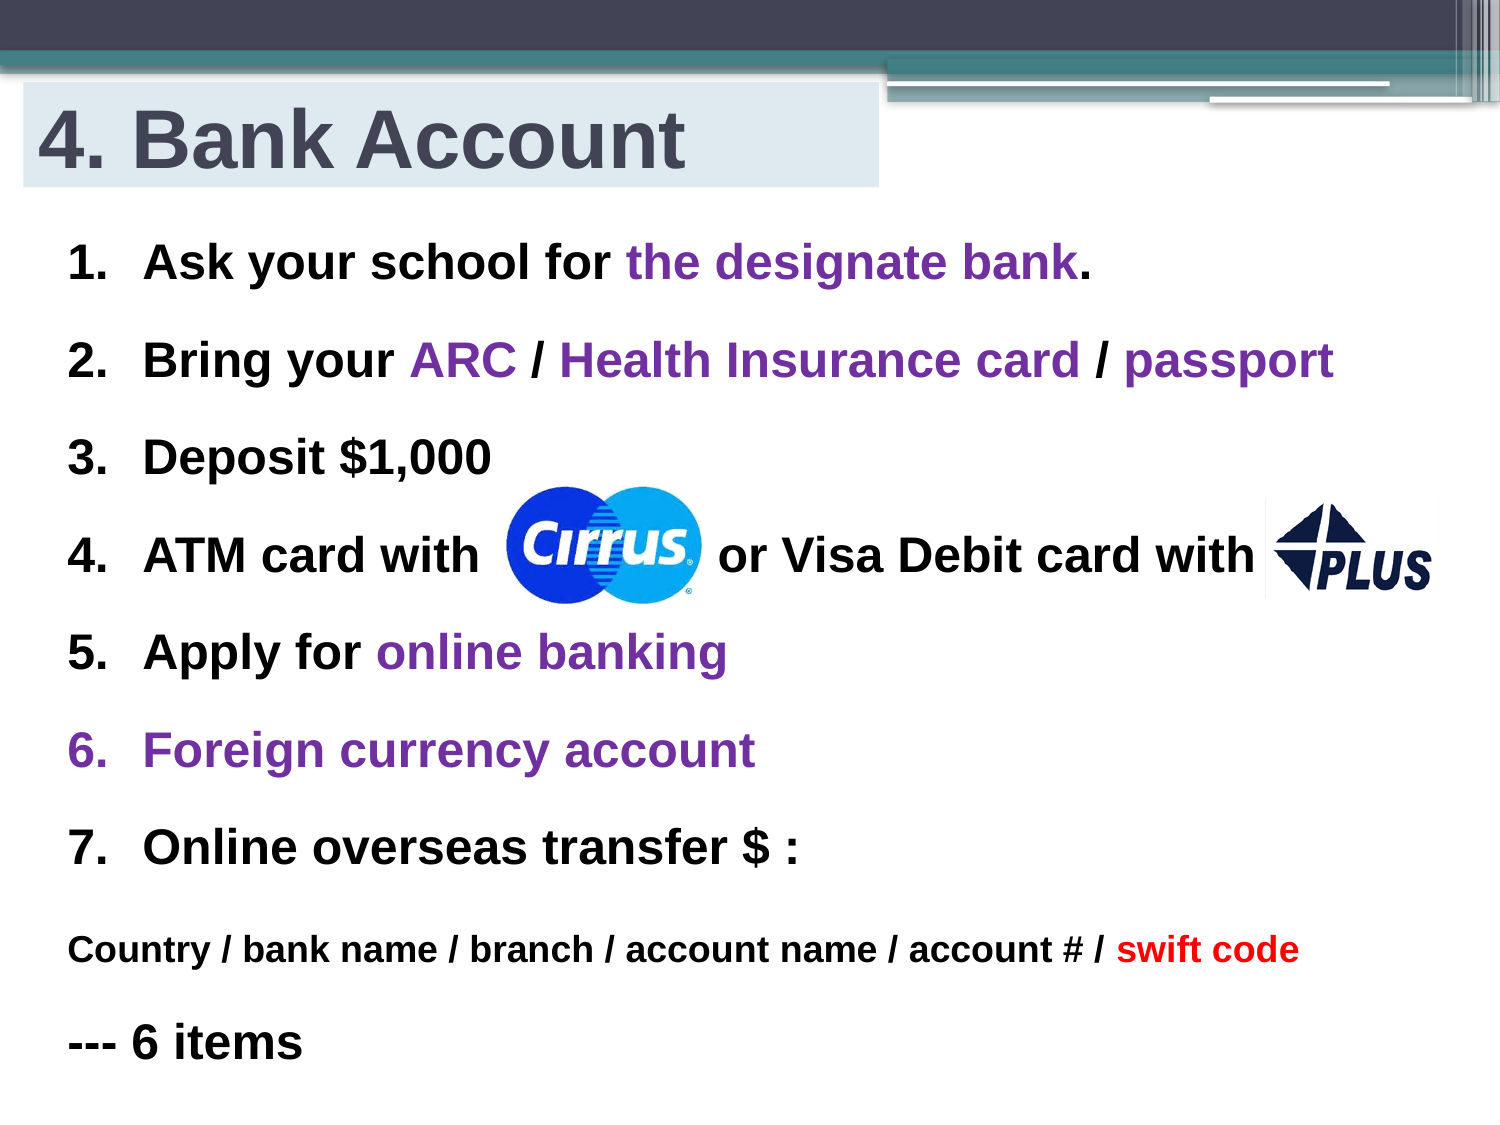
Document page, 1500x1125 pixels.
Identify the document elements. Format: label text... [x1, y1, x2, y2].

text_box Ask your school for the designate bank. Bring your ARC / Health Insurance card / passport Deposit $1,000 ATM card with or Visa Debit card with Apply for online banking Foreign currency account Online overseas transfer $ : Country / bank name / branch / account name / account # / swift code --- 6 items [52, 222, 1448, 1125]
title 4. Bank Account [23, 81, 880, 188]
picture [503, 480, 704, 611]
picture [1265, 498, 1438, 598]
